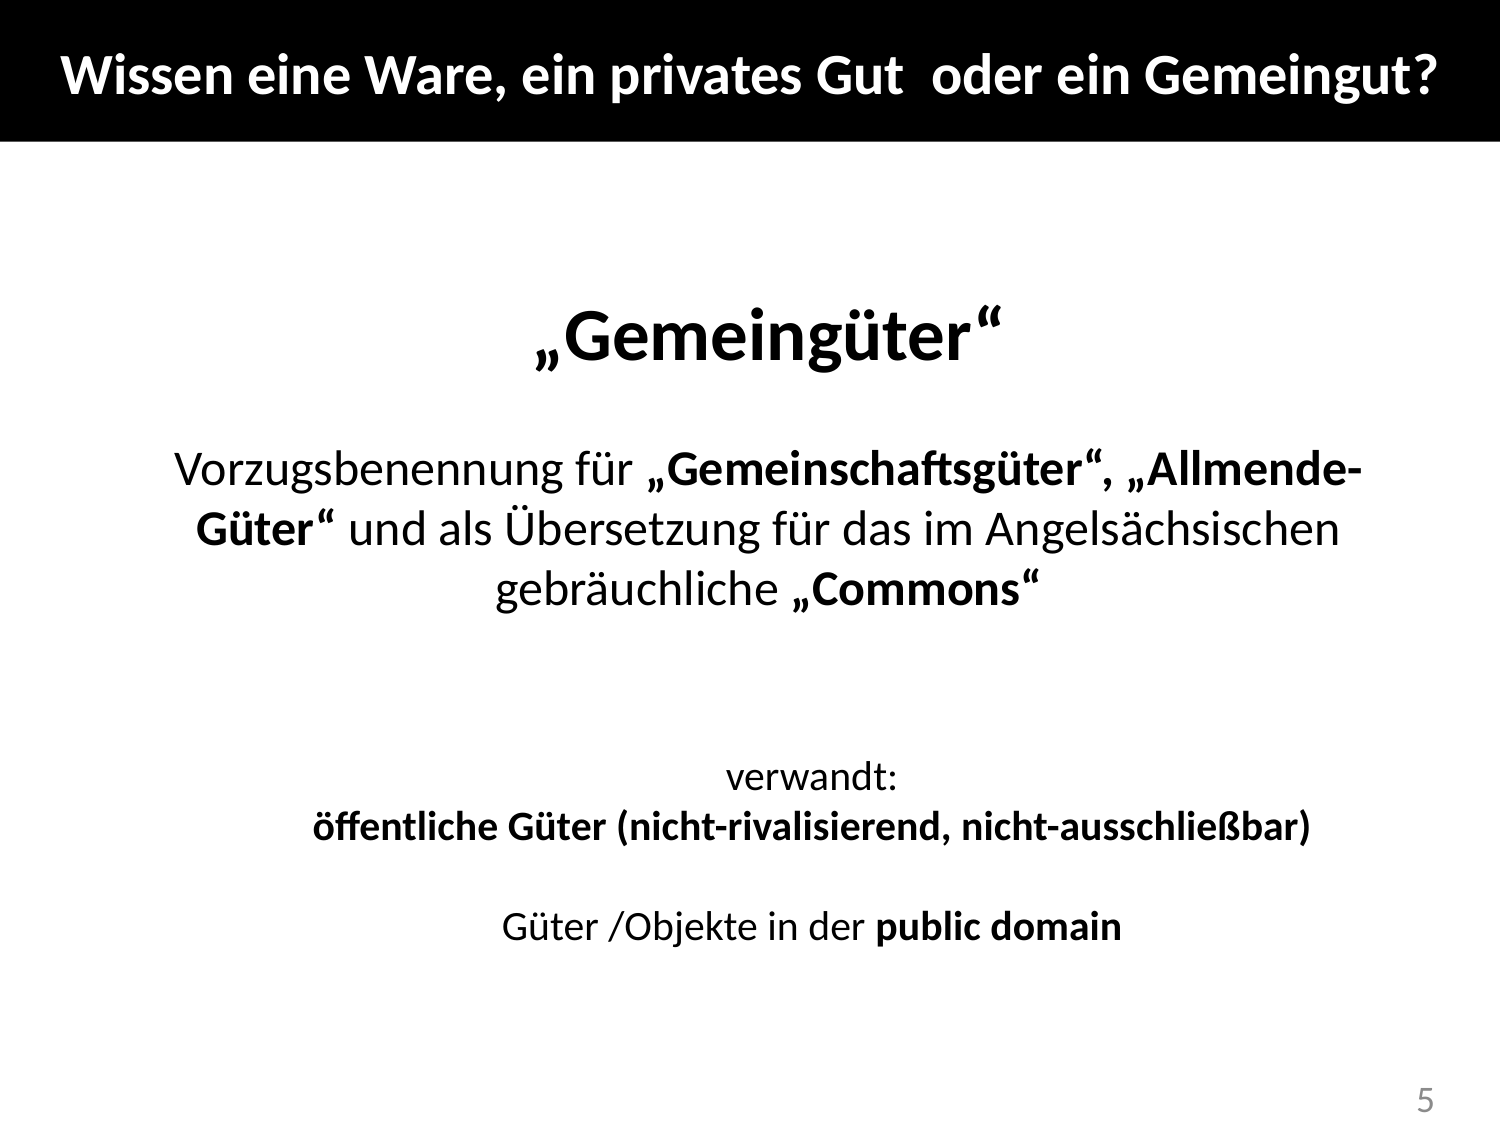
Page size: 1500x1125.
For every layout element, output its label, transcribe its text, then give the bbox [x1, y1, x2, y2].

text_box Wissen eine Ware, ein privates Gut oder ein Gemeingut? [0, 0, 1500, 142]
text_box verwandt: öffentliche Güter (nicht-rivalisierend, nicht-ausschließbar) Güter /Objekte in der public domain [236, 741, 1388, 957]
text_box „Gemeingüter“ Vorzugsbenennung für „Gemeinschaftsgüter“, „Allmende-Güter“ und als Übersetzung für das im Angelsächsischen gebräuchliche „Commons“ [131, 231, 1407, 610]
